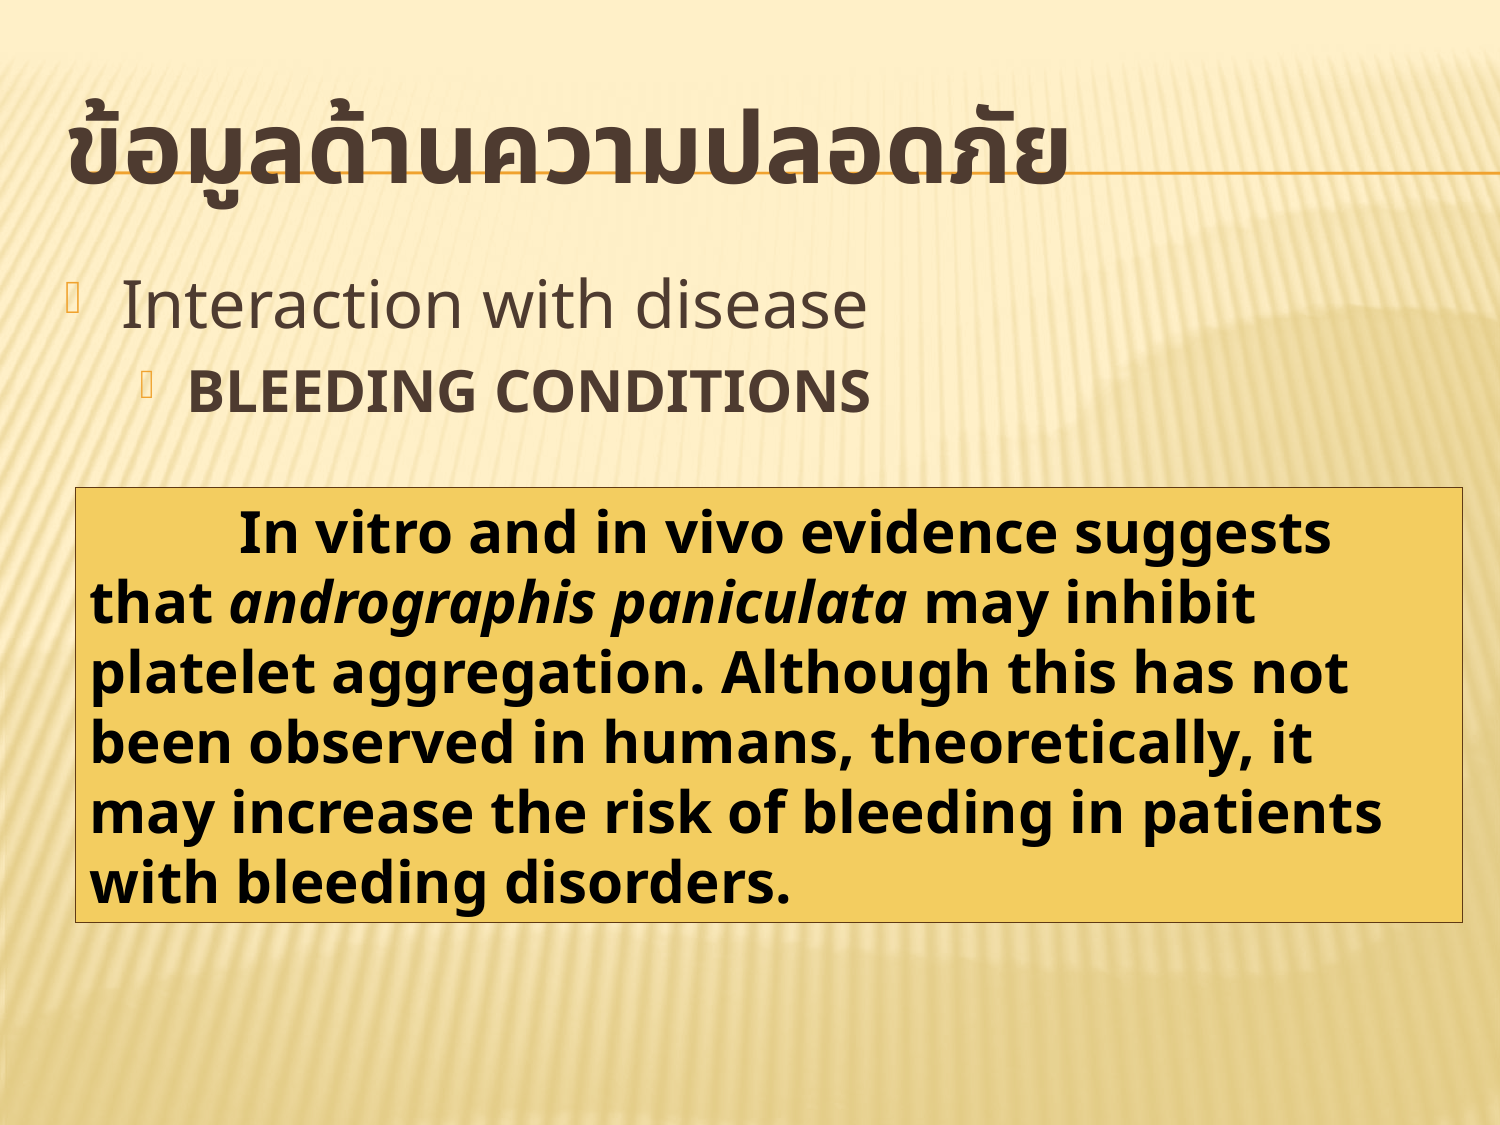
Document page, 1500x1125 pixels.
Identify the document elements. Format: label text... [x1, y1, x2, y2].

text_box In vitro and in vivo evidence suggests that andrographis paniculata may inhibit platelet aggregation. Although this has not been observed in humans, theoretically, it may increase the risk of bleeding in patients with bleeding disorders. [75, 487, 1463, 923]
list Interaction with disease BLEEDING CONDITIONS [50, 254, 1475, 998]
title ข้อมูลด้านความปลอดภัย [50, 75, 1475, 213]
